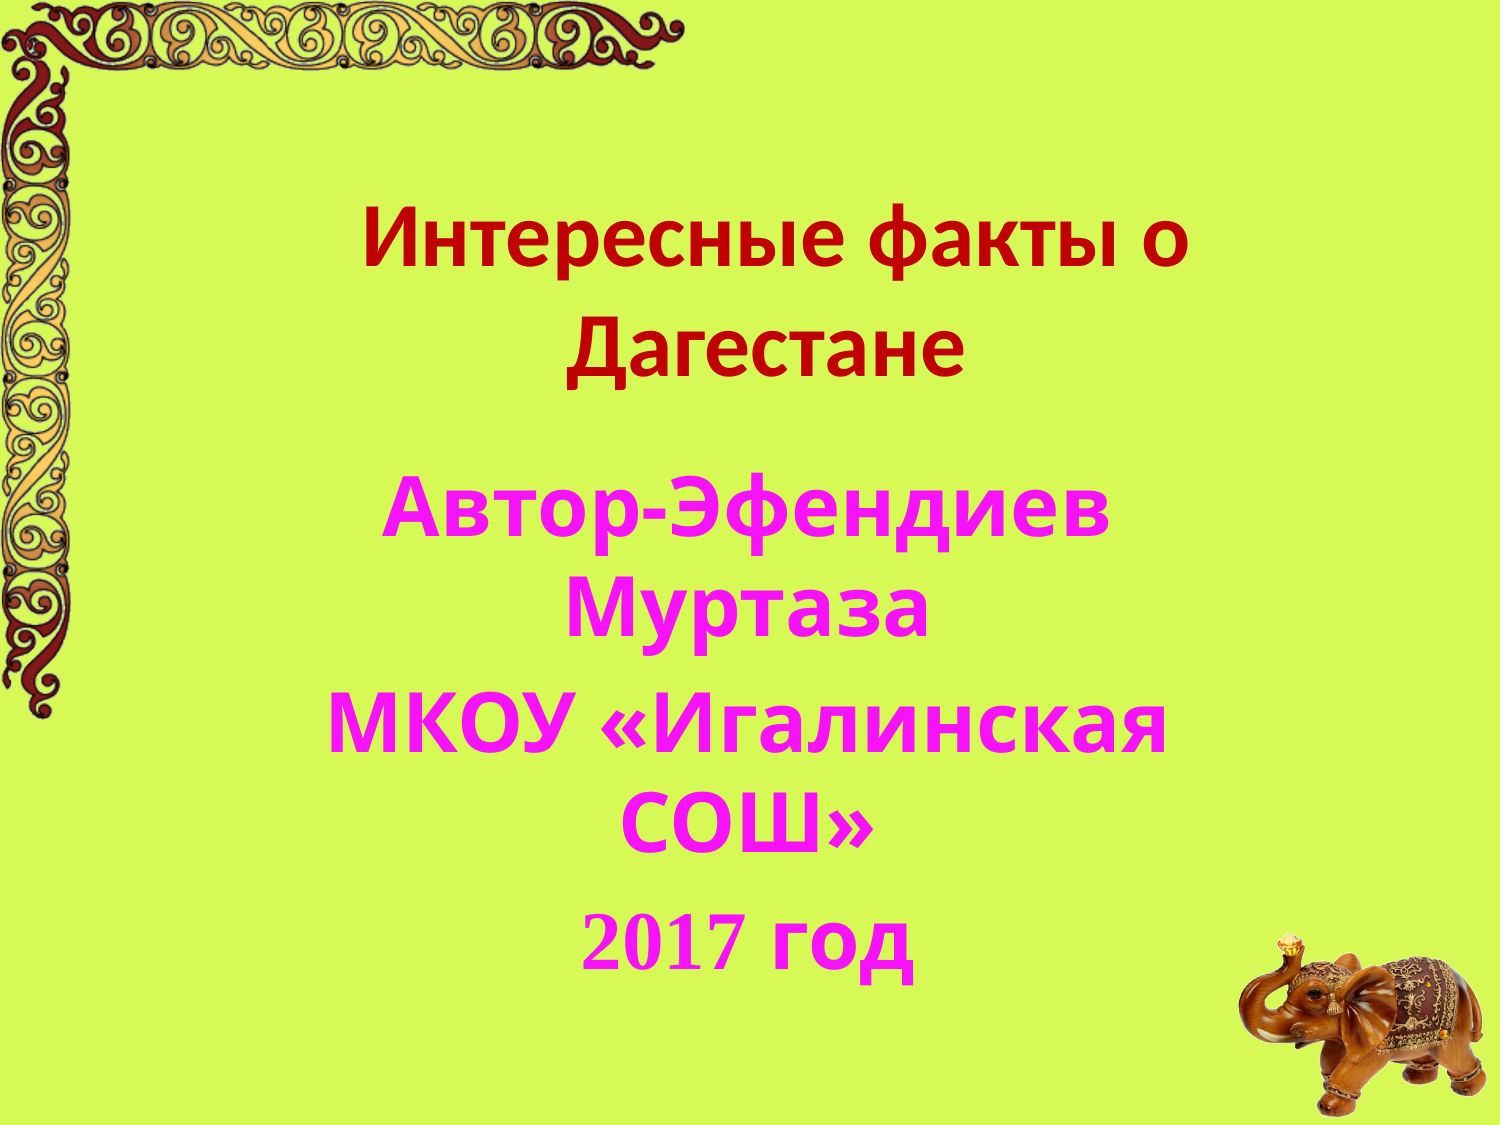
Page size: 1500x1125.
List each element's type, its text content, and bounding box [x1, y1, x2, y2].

subtitle Автор-Эфендиев Муртаза МКОУ «Игалинская СОШ» 2017 год [222, 445, 1273, 985]
title Интересные факты о Дагестане [128, 164, 1404, 406]
picture [1230, 923, 1500, 1125]
picture [1, 1, 684, 719]
